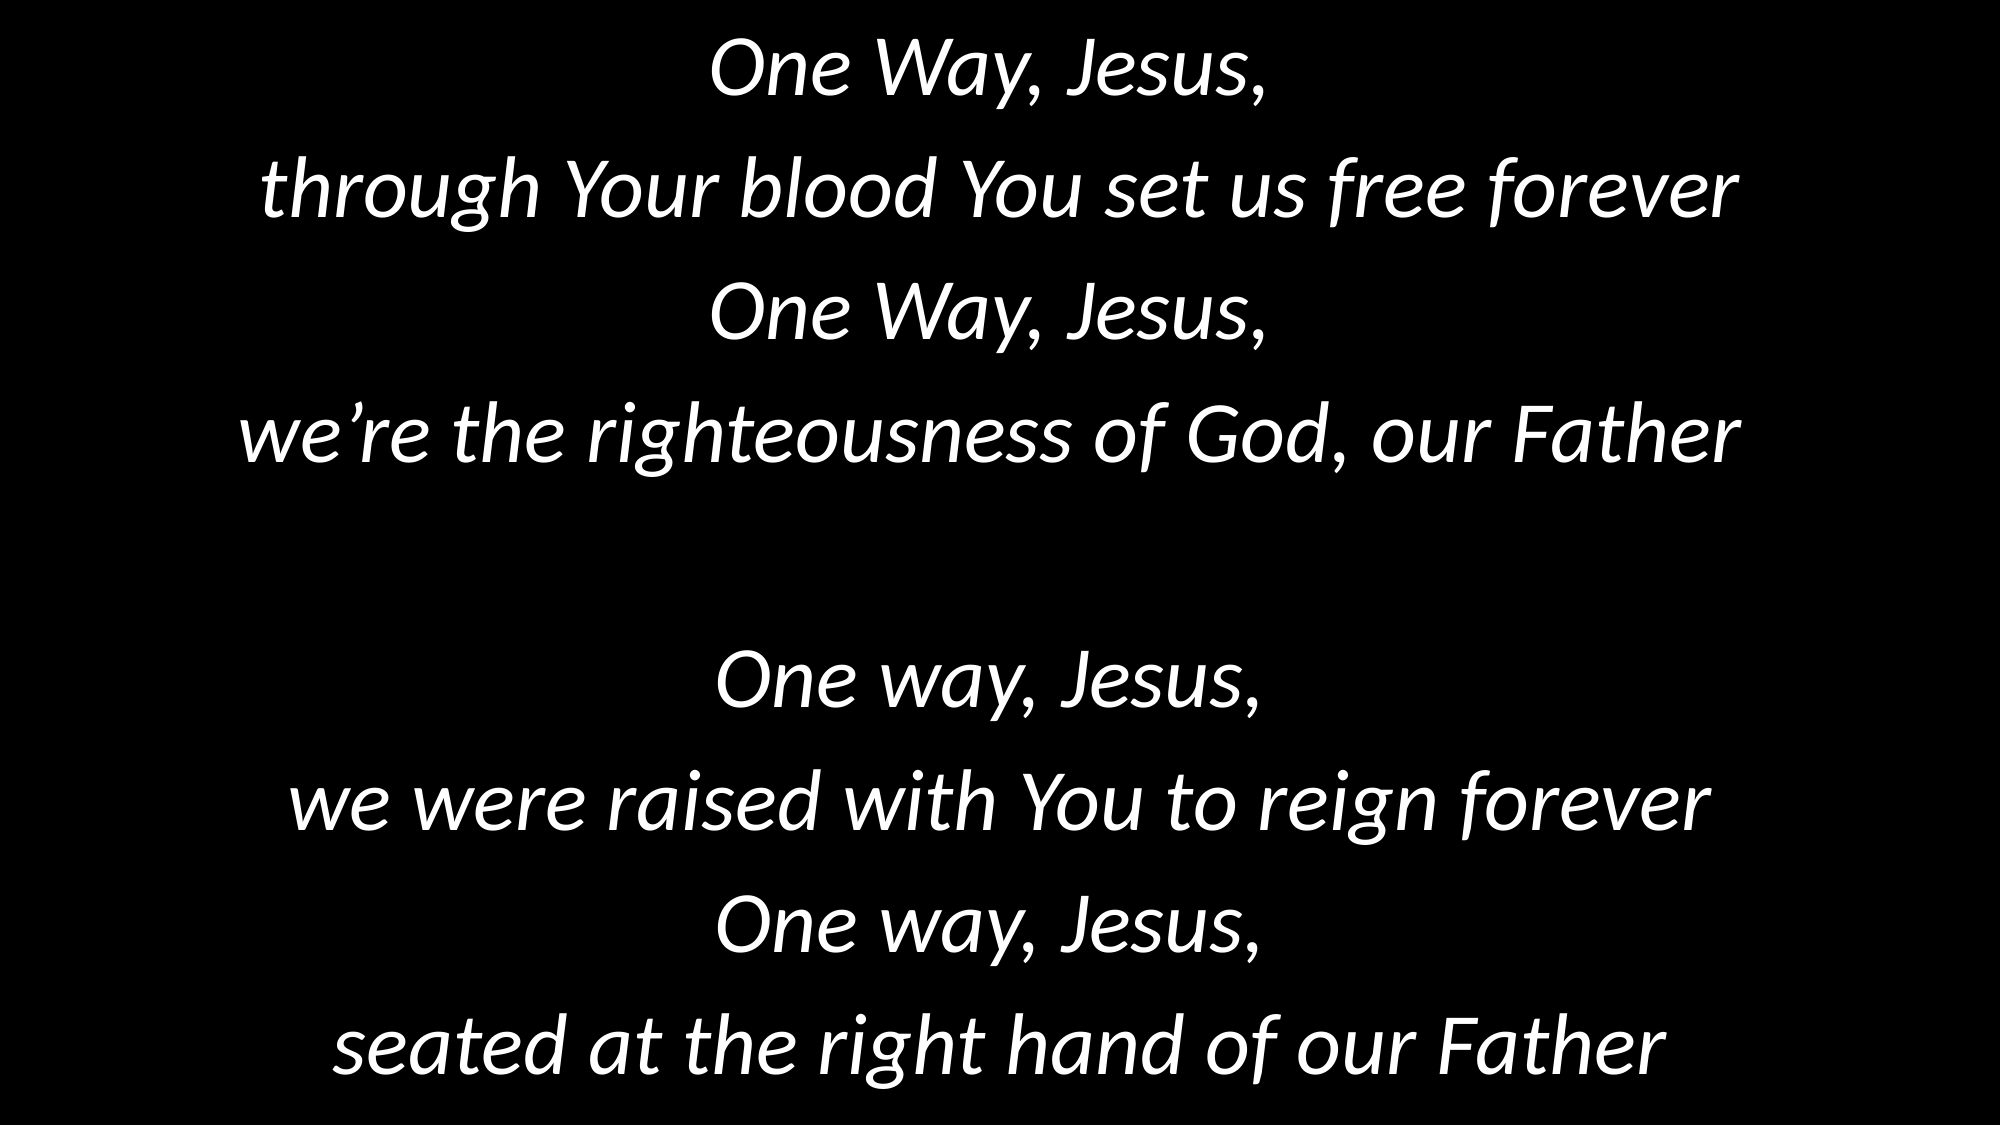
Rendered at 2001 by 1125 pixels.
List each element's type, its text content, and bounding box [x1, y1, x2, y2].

subtitle One Way, Jesus, through Your blood You set us free forever One Way, Jesus, we’re the righteousness of God, our Father One way, Jesus, we were raised with You to reign forever One way, Jesus, seated at the right hand of our Father [0, 0, 2000, 1125]
